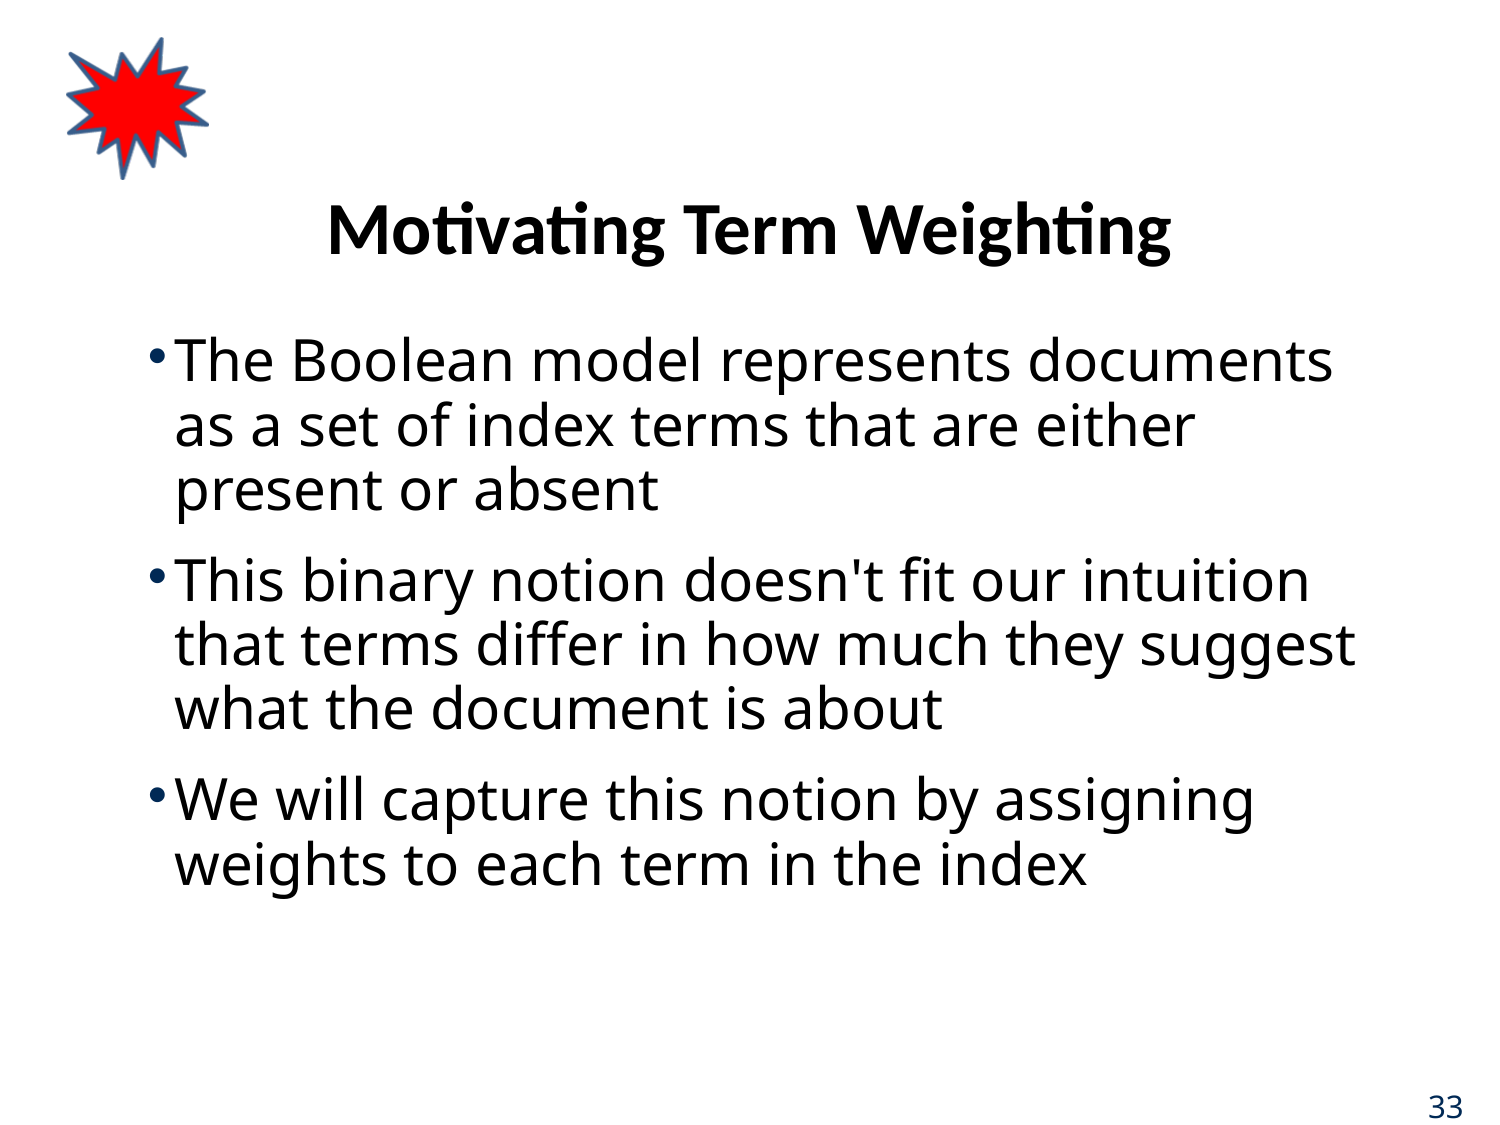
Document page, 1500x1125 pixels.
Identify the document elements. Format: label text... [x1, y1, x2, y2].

picture [66, 37, 209, 180]
text_box 33 [1438, 1081, 1454, 1119]
text_box The Boolean model represents documents as a set of index terms that are either present or absent This binary notion doesn't fit our intuition that terms differ in how much they suggest what the document is about We will capture this notion by assigning weights to each term in the index [137, 324, 1400, 904]
title Motivating Term Weighting [74, 132, 1425, 328]
